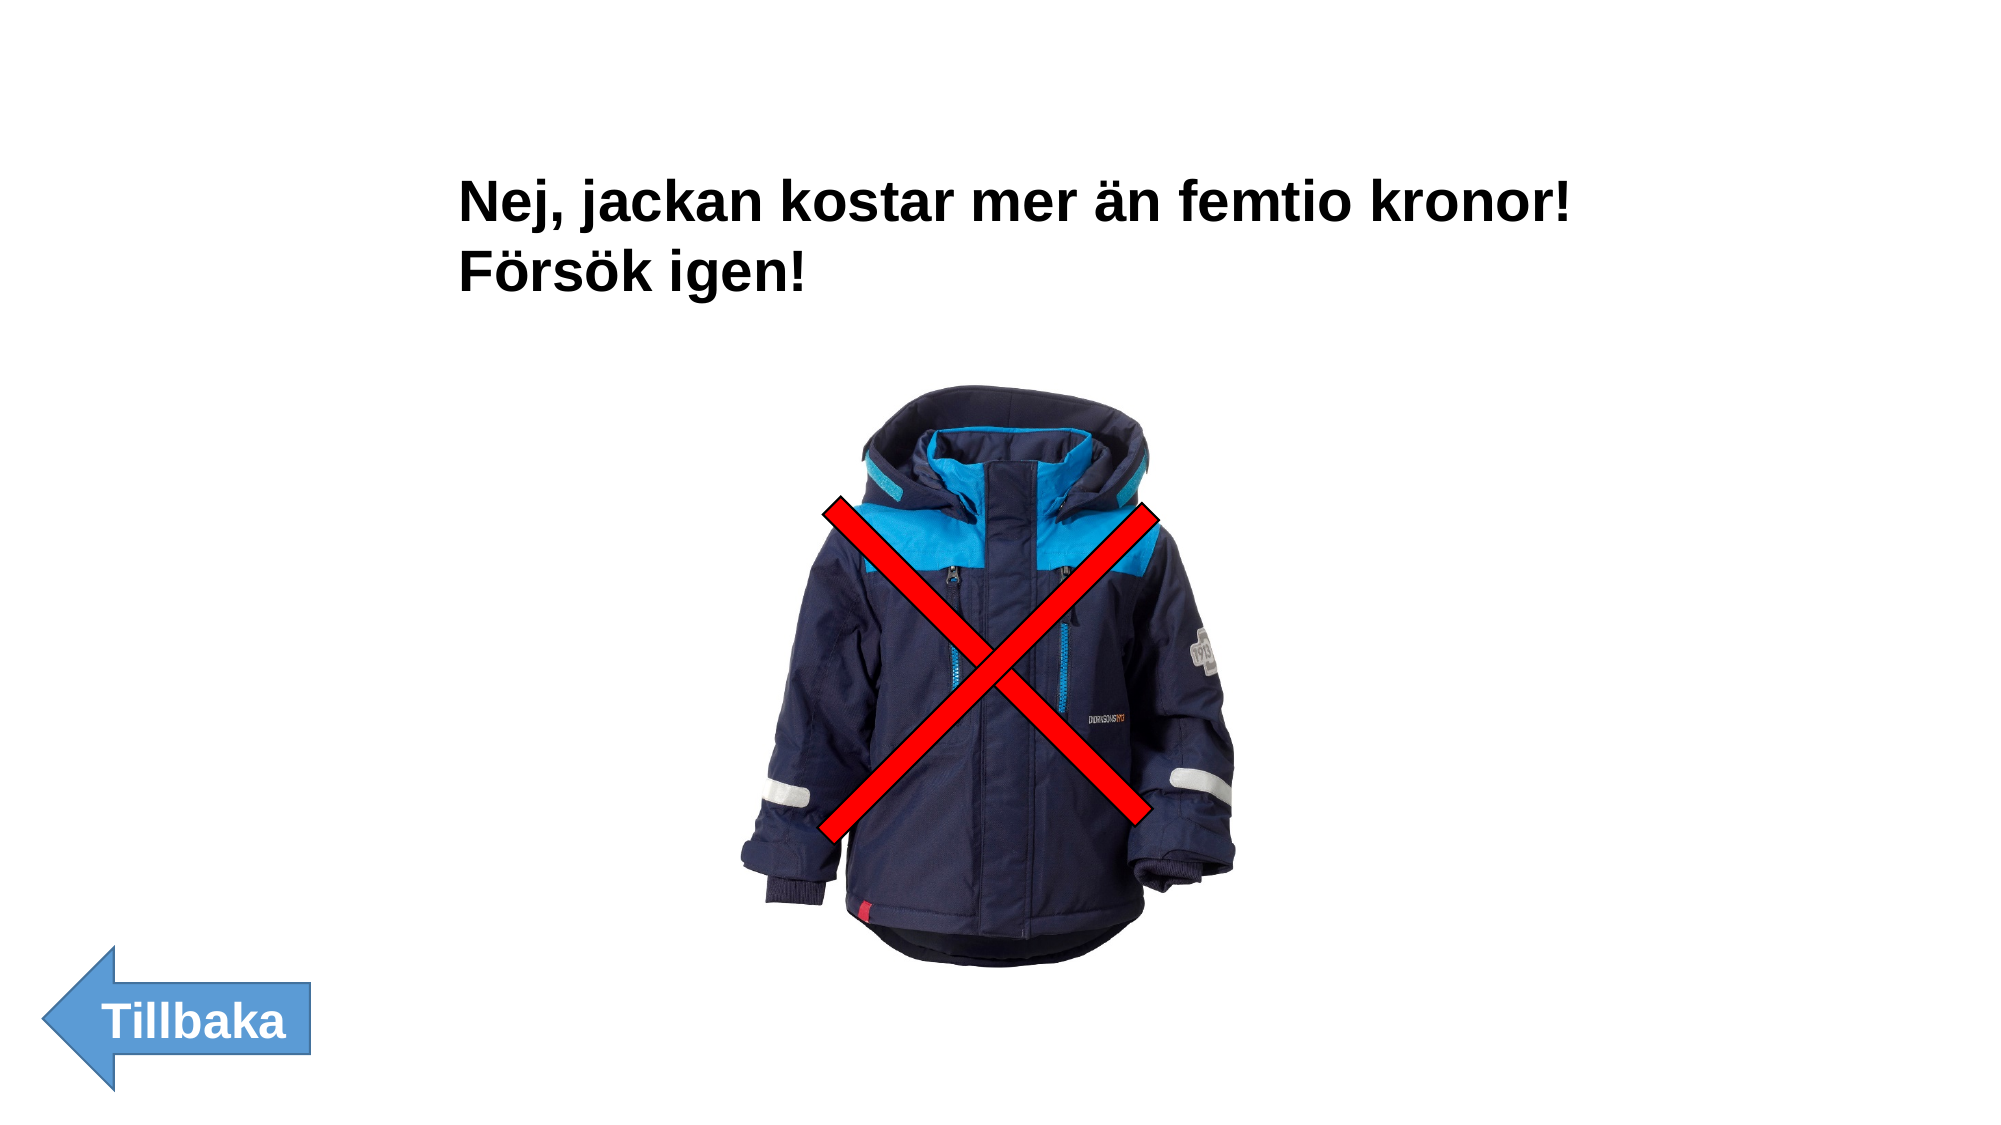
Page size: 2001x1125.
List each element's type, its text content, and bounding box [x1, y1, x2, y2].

text_box Tillbaka [41, 945, 311, 1093]
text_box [758, 440, 1218, 883]
text_box Nej, jackan kostar mer än femtio kronor! Försök igen! [443, 155, 1594, 311]
picture [740, 383, 1236, 968]
